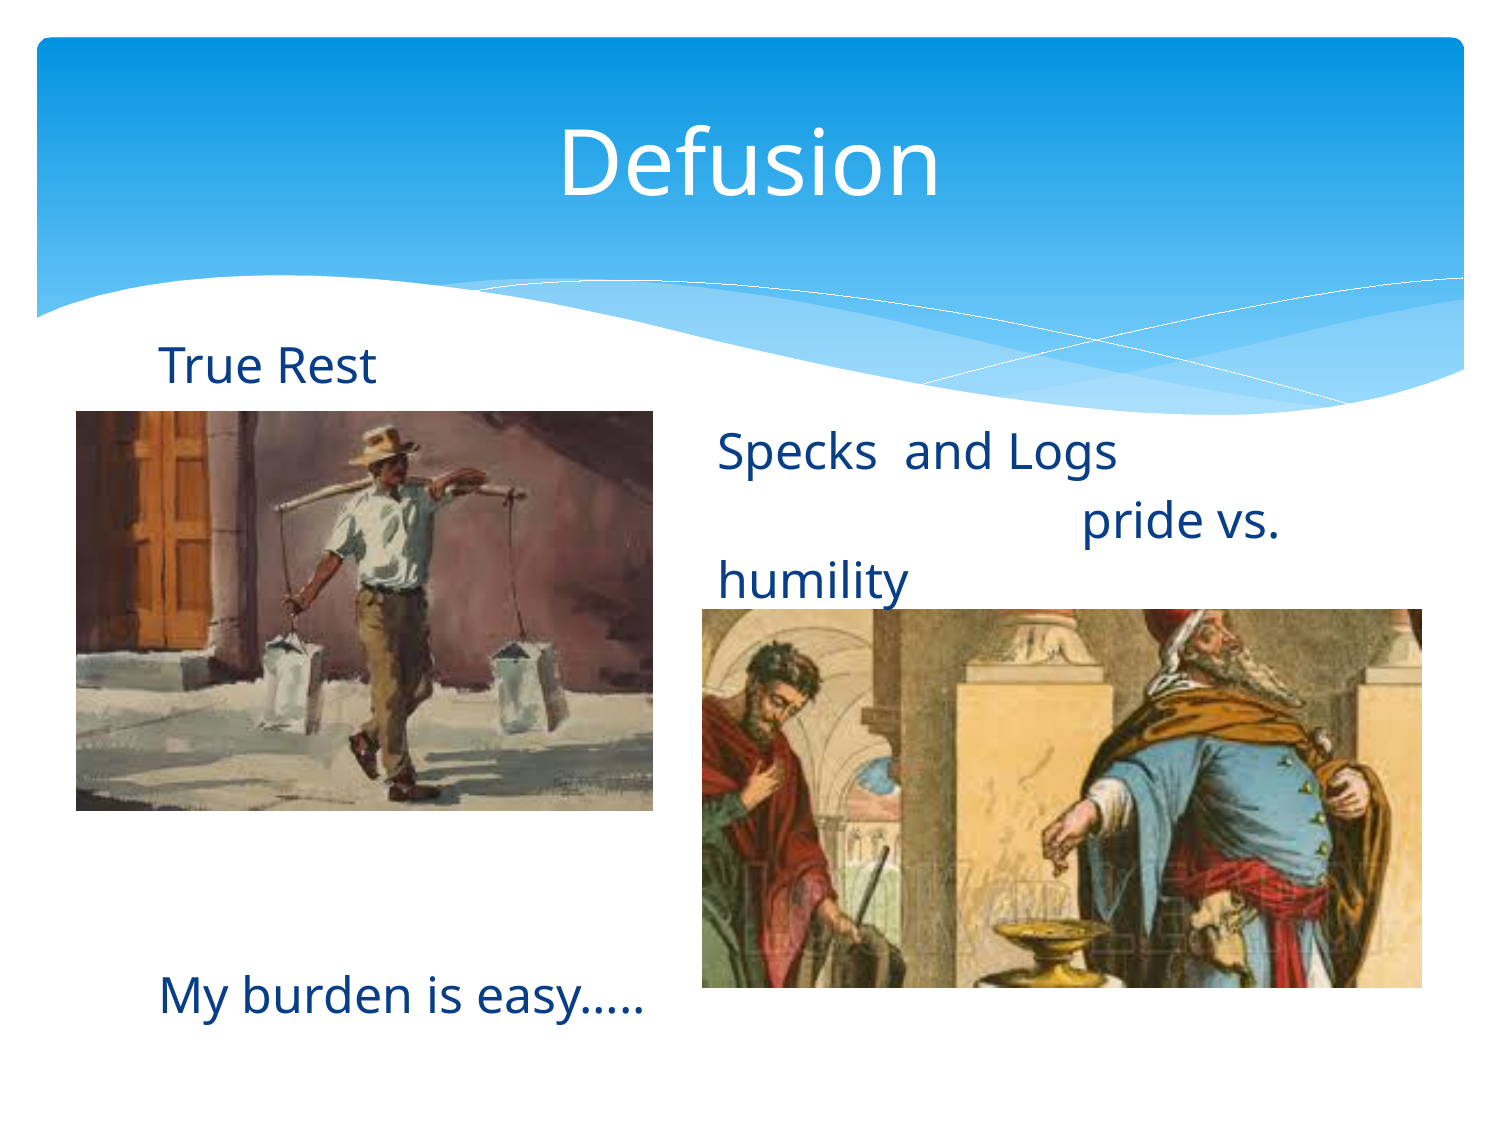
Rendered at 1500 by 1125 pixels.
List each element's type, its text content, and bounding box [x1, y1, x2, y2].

picture [76, 411, 653, 811]
title Defusion [75, 55, 1425, 261]
list True Rest My burden is easy….. [143, 326, 1359, 1125]
picture [702, 609, 1422, 988]
text_box Specks and Logs pride vs. humility [702, 411, 1458, 617]
